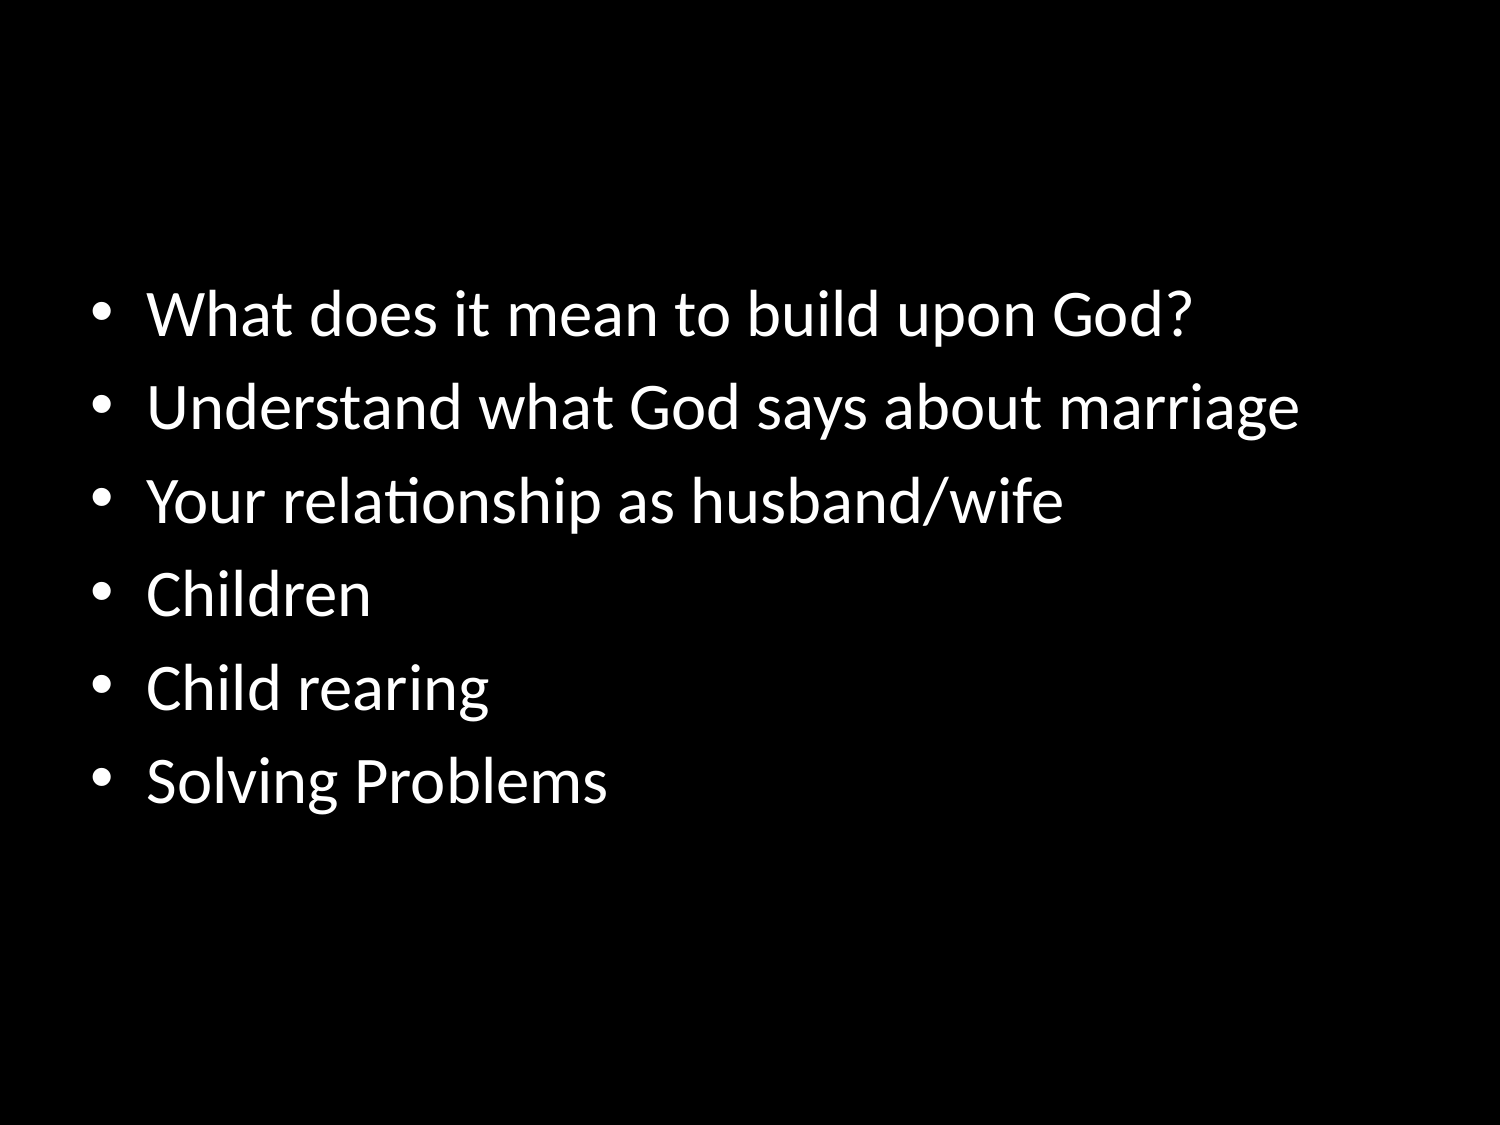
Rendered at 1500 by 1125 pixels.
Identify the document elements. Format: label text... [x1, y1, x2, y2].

list What does it mean to build upon God? Understand what God says about marriage Your relationship as husband/wife Children Child rearing Solving Problems [75, 262, 1425, 1005]
